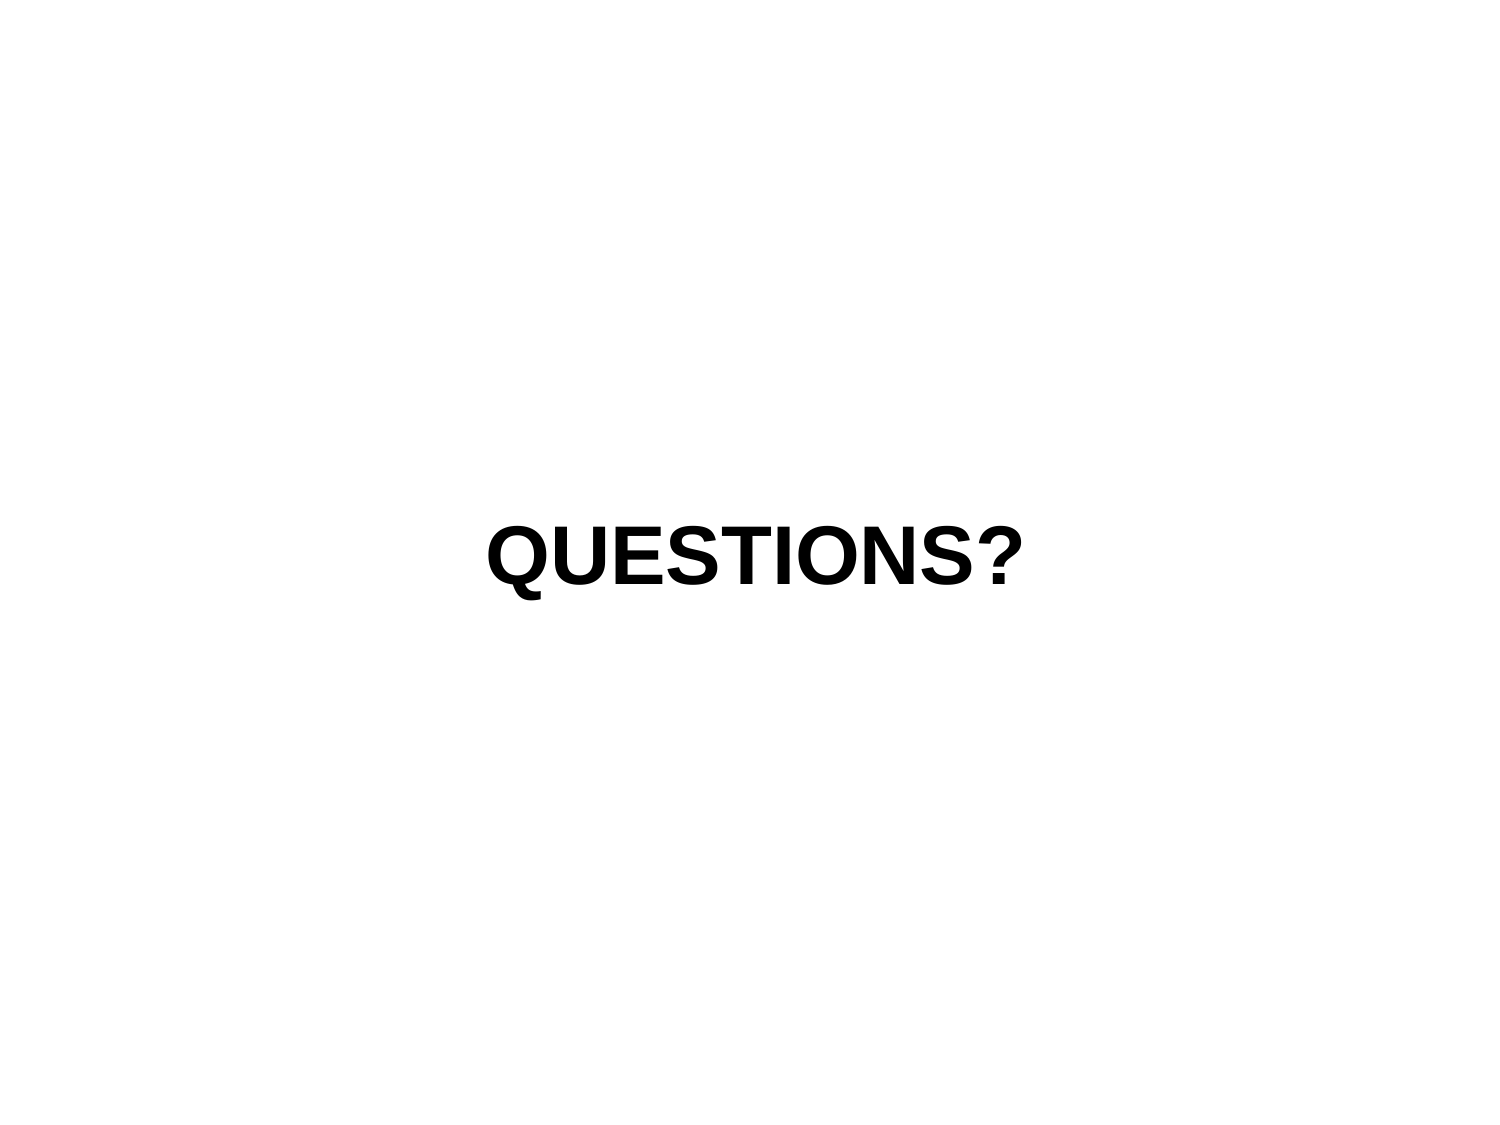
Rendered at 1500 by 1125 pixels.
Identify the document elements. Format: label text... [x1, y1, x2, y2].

title Questions? [118, 493, 1394, 717]
